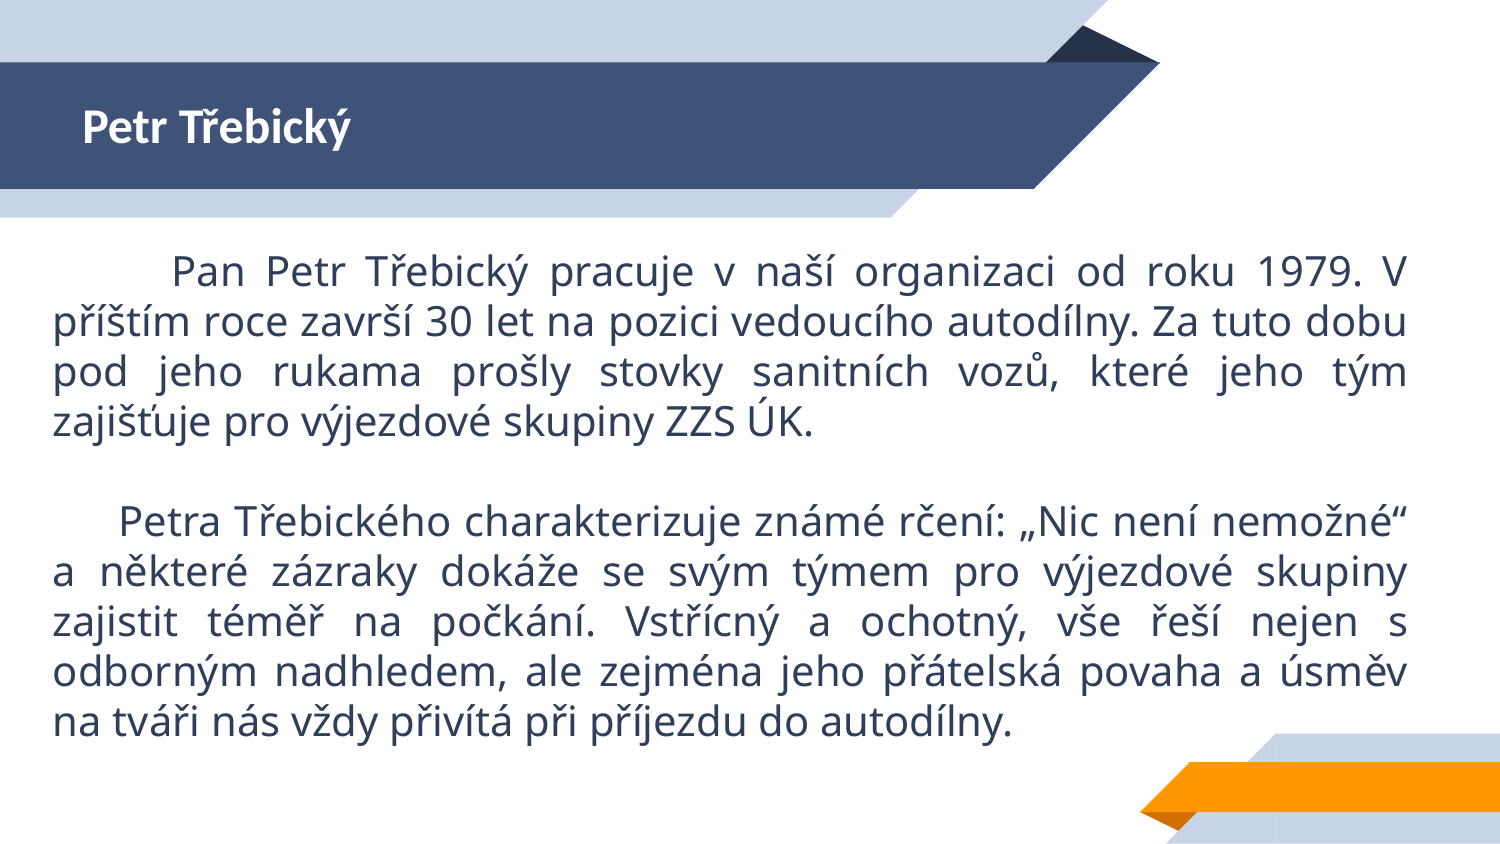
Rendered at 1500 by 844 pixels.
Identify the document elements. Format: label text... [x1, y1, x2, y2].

title Petr Třebický [67, 89, 1109, 158]
text_box Pan Petr Třebický pracuje v naší organizaci od roku 1979. V příštím roce završí 30 let na pozici vedoucího autodílny. Za tuto dobu pod jeho rukama prošly stovky sanitních vozů, které jeho tým zajišťuje pro výjezdové skupiny ZZS ÚK. Petra Třebického charakterizuje známé rčení: „Nic není nemožné“ a některé zázraky dokáže se svým týmem pro výjezdové skupiny zajistit téměř na počkání. Vstřícný a ochotný, vše řeší nejen s odborným nadhledem, ale zejména jeho přátelská povaha a úsměv na tváři nás vždy přivítá při příjezdu do autodílny. [38, 237, 1424, 753]
list [0, 196, 1462, 844]
